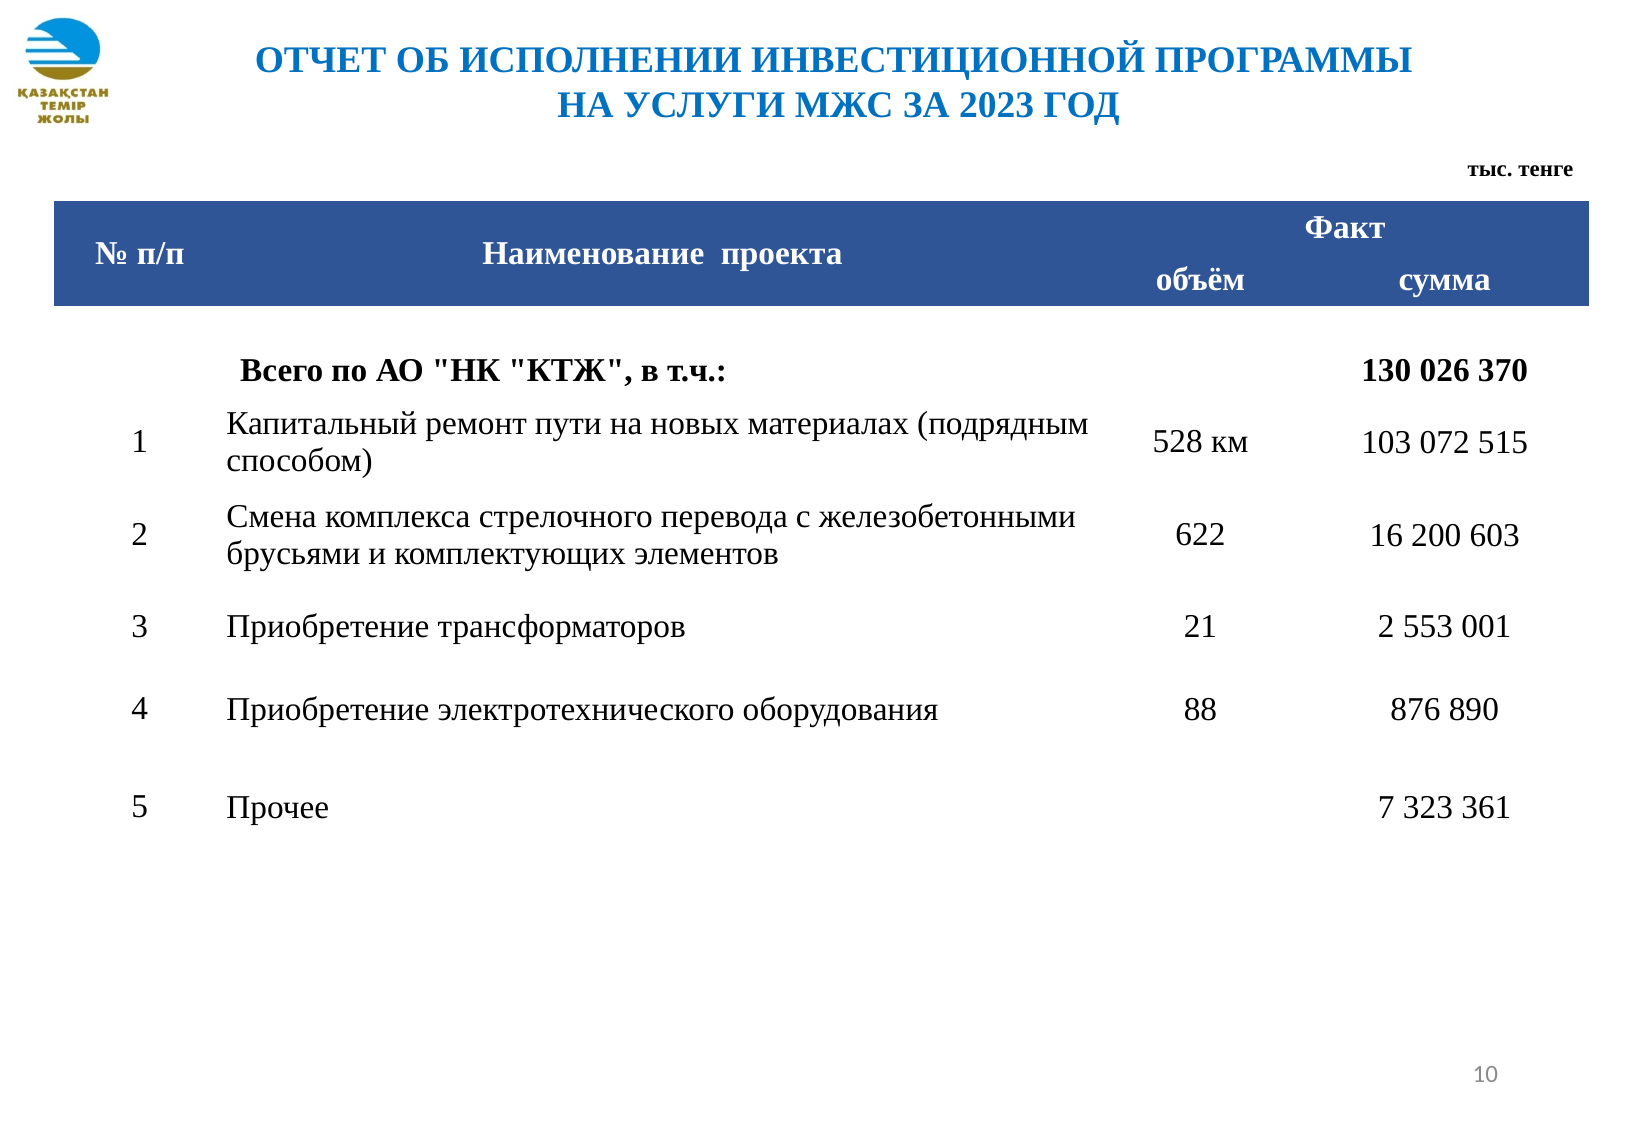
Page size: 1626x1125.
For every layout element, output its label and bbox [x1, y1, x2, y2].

text_box [1400, 145, 1590, 189]
slide_number [1147, 1042, 1514, 1103]
table_header [54, 201, 1589, 306]
text_box [139, 26, 1548, 133]
picture [12, 14, 113, 126]
table_cell [54, 253, 1589, 862]
